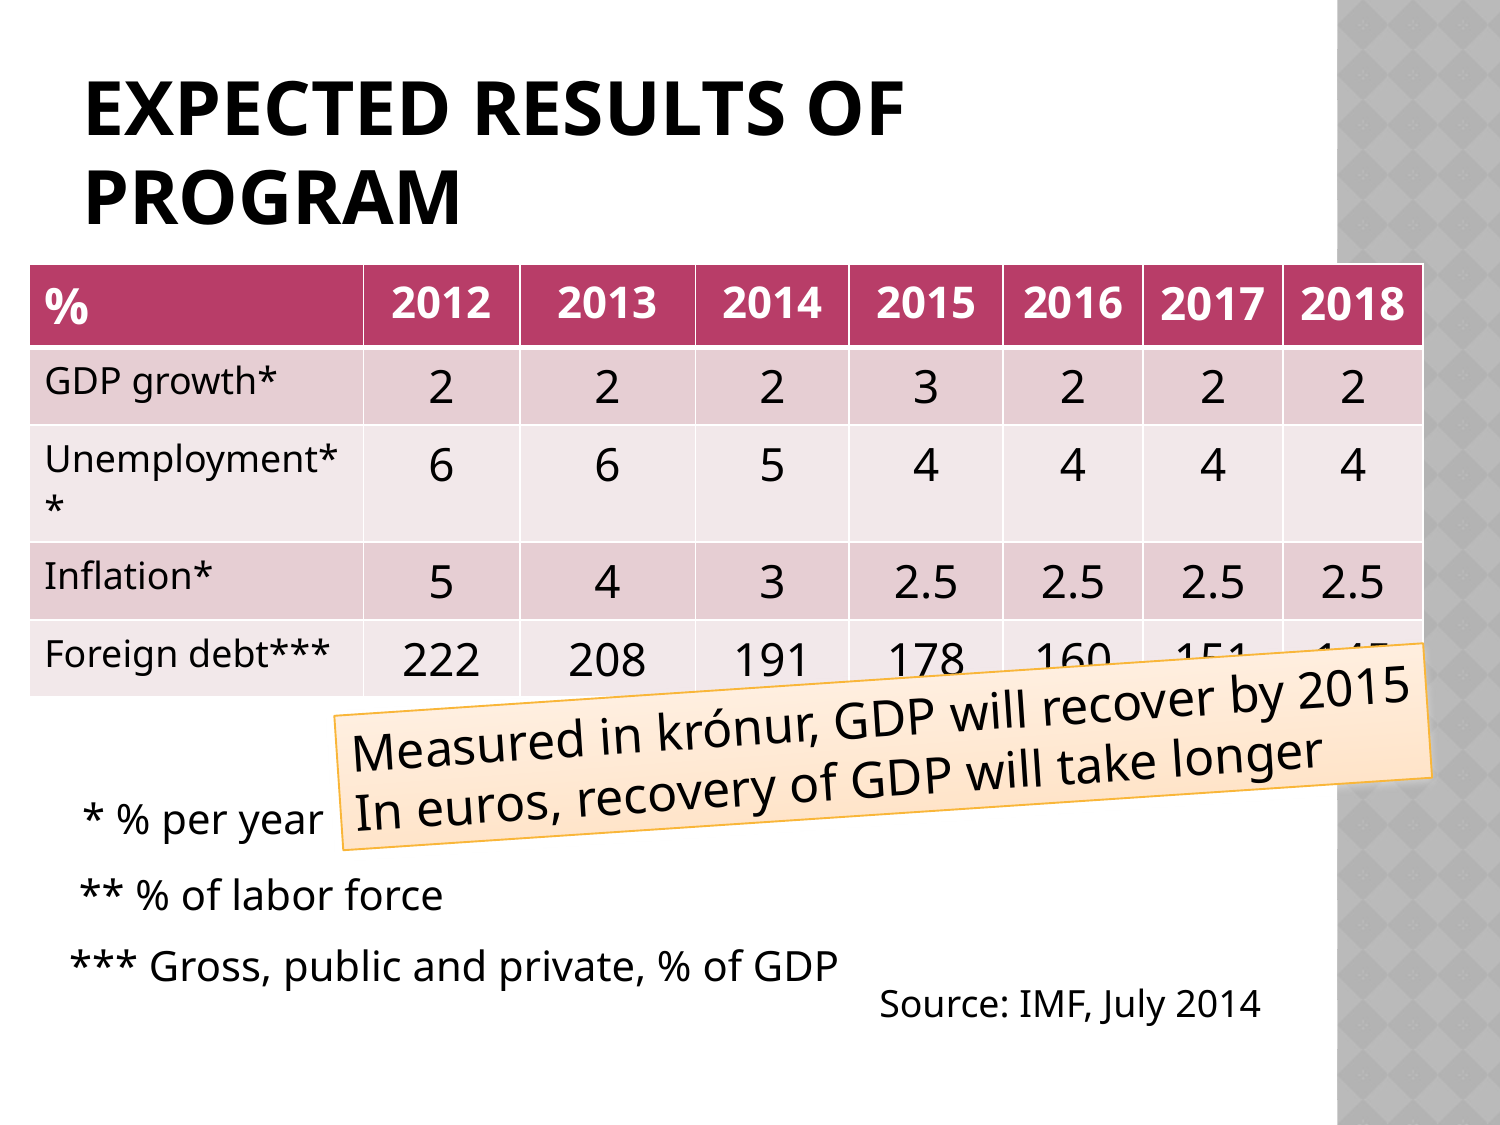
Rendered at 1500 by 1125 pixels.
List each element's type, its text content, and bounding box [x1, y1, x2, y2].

table_cell 4 [1144, 426, 1282, 541]
table_cell 6 [364, 426, 519, 541]
table_cell 145 [1284, 621, 1422, 651]
table_header 2014 [696, 265, 848, 345]
table_header 2017 [1144, 265, 1282, 345]
table_cell 2.5 [1144, 543, 1282, 619]
table_cell 5 [696, 426, 848, 541]
text_box * % per year [67, 785, 338, 850]
table_cell Foreign debt*** [30, 621, 363, 696]
table_cell 222 [364, 621, 519, 696]
table_cell GDP growth* [30, 350, 363, 424]
table_cell 4 [1284, 426, 1422, 541]
table_cell 178 [850, 621, 1002, 680]
table_header 2012 [364, 265, 519, 345]
table_cell 151 [1144, 621, 1282, 660]
table_cell 4 [1004, 426, 1142, 541]
text_box Measured in krónur, GDP will recover by 2015 In euros, recovery of GDP will take longer [333, 642, 1434, 852]
table_cell 160 [1004, 621, 1142, 670]
text_box Source: IMF, July 2014 [864, 972, 1277, 1033]
table_header 2018 [1284, 265, 1422, 345]
table_cell Inflation* [30, 543, 363, 619]
table_header 2016 [1004, 265, 1142, 345]
table_cell 2 [1144, 350, 1282, 424]
table_header 2013 [521, 265, 695, 345]
table_cell 6 [521, 426, 695, 541]
table_cell Unemployment** [30, 426, 363, 541]
table_cell 2.5 [850, 543, 1002, 619]
table_cell 191 [696, 621, 848, 690]
table_cell 2.5 [1284, 543, 1422, 619]
table_cell 2 [364, 350, 519, 424]
table_cell 208 [521, 621, 695, 696]
text_box *** Gross, public and private, % of GDP [54, 932, 855, 997]
table_cell 4 [521, 543, 695, 619]
table_header % [30, 265, 363, 345]
table_cell 2 [1004, 350, 1142, 424]
table_cell 2 [521, 350, 695, 424]
table_cell 5 [364, 543, 519, 619]
table_cell 2 [1284, 350, 1422, 424]
table_cell 3 [850, 350, 1002, 424]
text_box ** % of labor force [63, 861, 459, 927]
title expected results of program [75, 52, 1263, 240]
table_header 2015 [850, 265, 1002, 345]
table_cell 3 [696, 543, 848, 619]
table_cell 4 [850, 426, 1002, 541]
table_cell 2 [696, 350, 848, 424]
table_cell 2.5 [1004, 543, 1142, 619]
